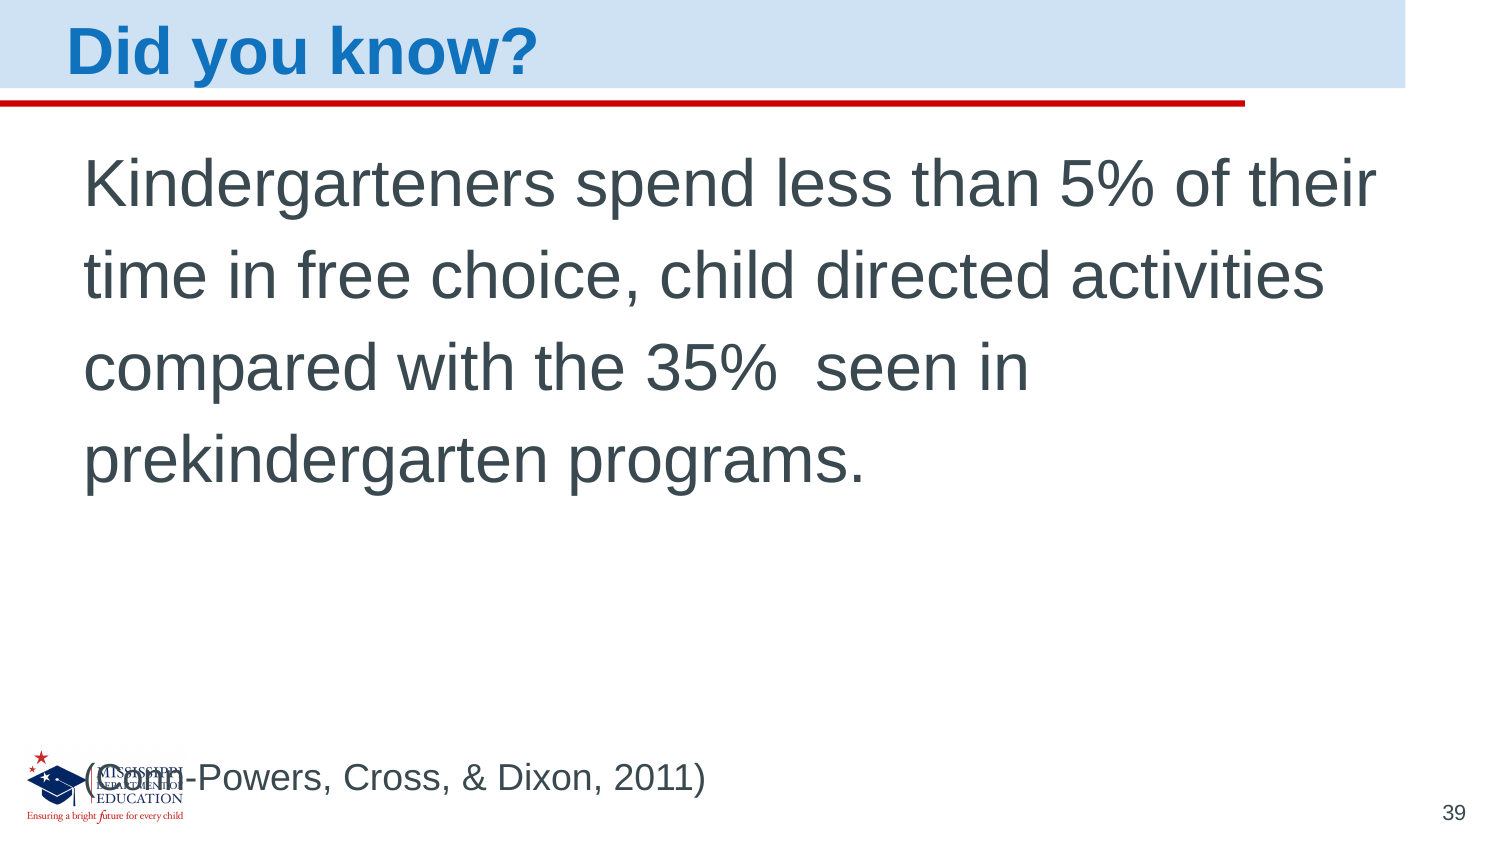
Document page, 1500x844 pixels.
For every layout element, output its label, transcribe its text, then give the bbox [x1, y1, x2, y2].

picture [21, 746, 189, 827]
list Did you know? [51, 5, 1406, 80]
slide_number 39 [1391, 801, 1482, 841]
list Kindergarteners spend less than 5% of their time in free choice, child directed activities compared with the 35% seen in prekindergarten programs. (Conn-Powers, Cross, & Dixon, 2011) [68, 112, 1429, 718]
